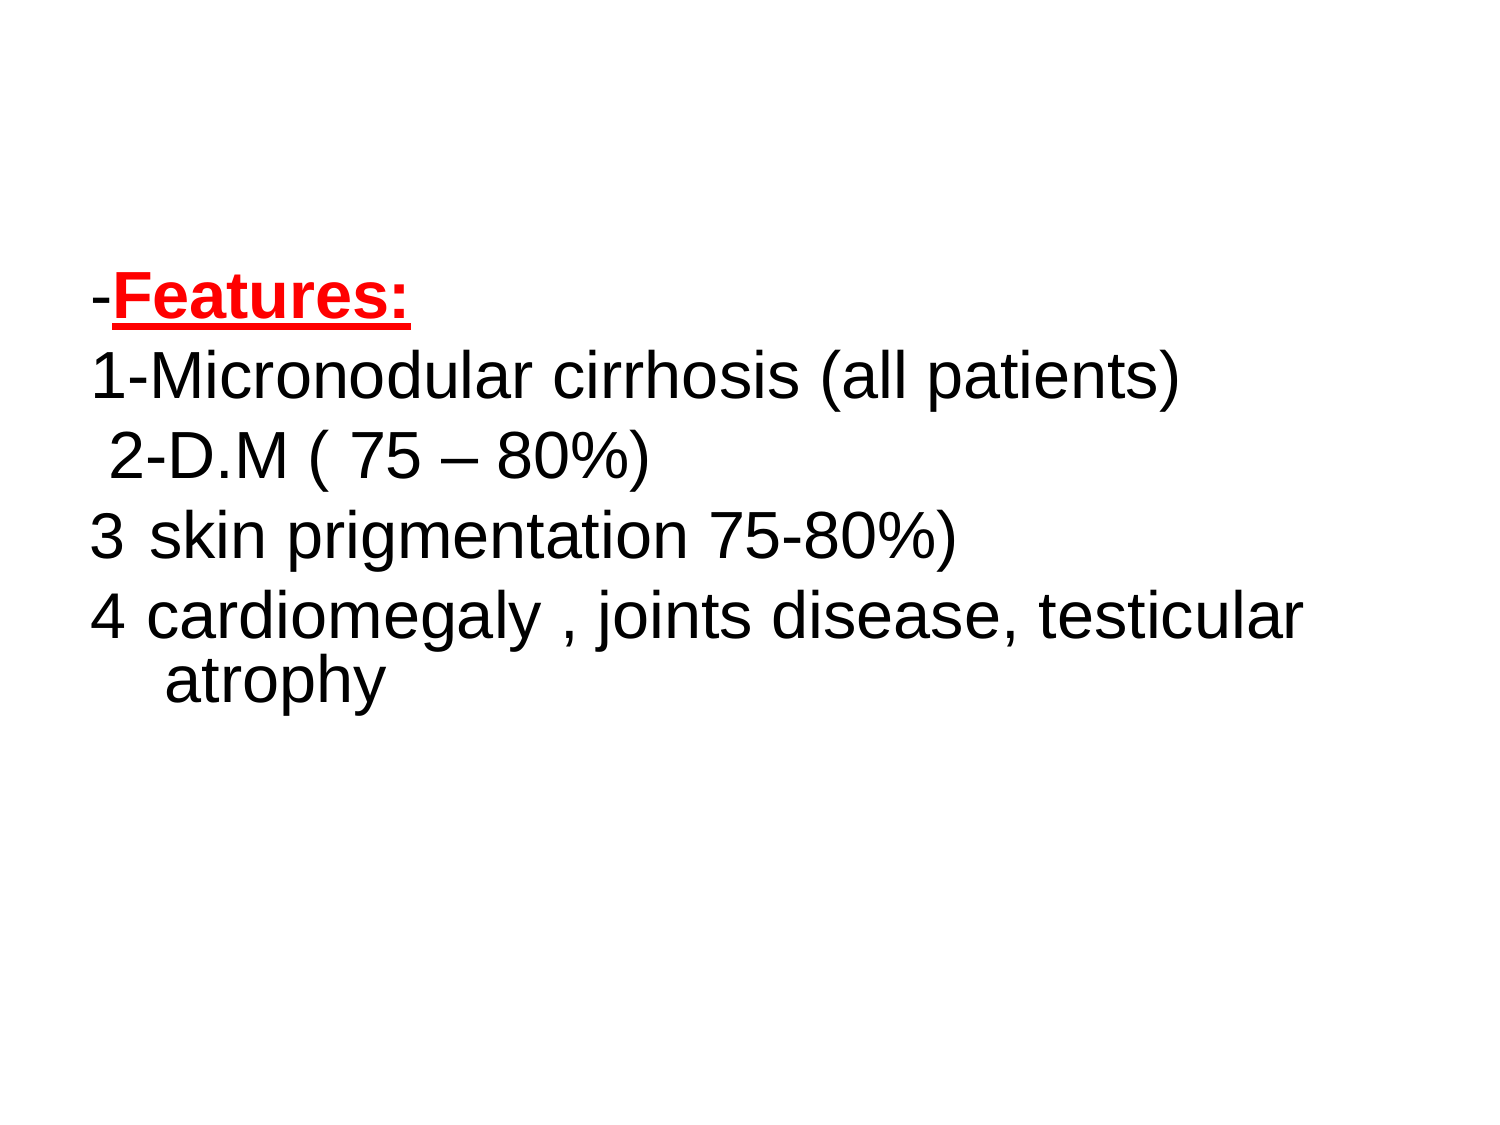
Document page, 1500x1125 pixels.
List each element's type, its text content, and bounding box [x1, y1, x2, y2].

text_box -Features: 1-Micronodular cirrhosis (all patients) 2-D.M ( 75 – 80%) skin prigmentation 75-80%) cardiomegaly , joints disease, testicular atrophy [87, 249, 1312, 716]
